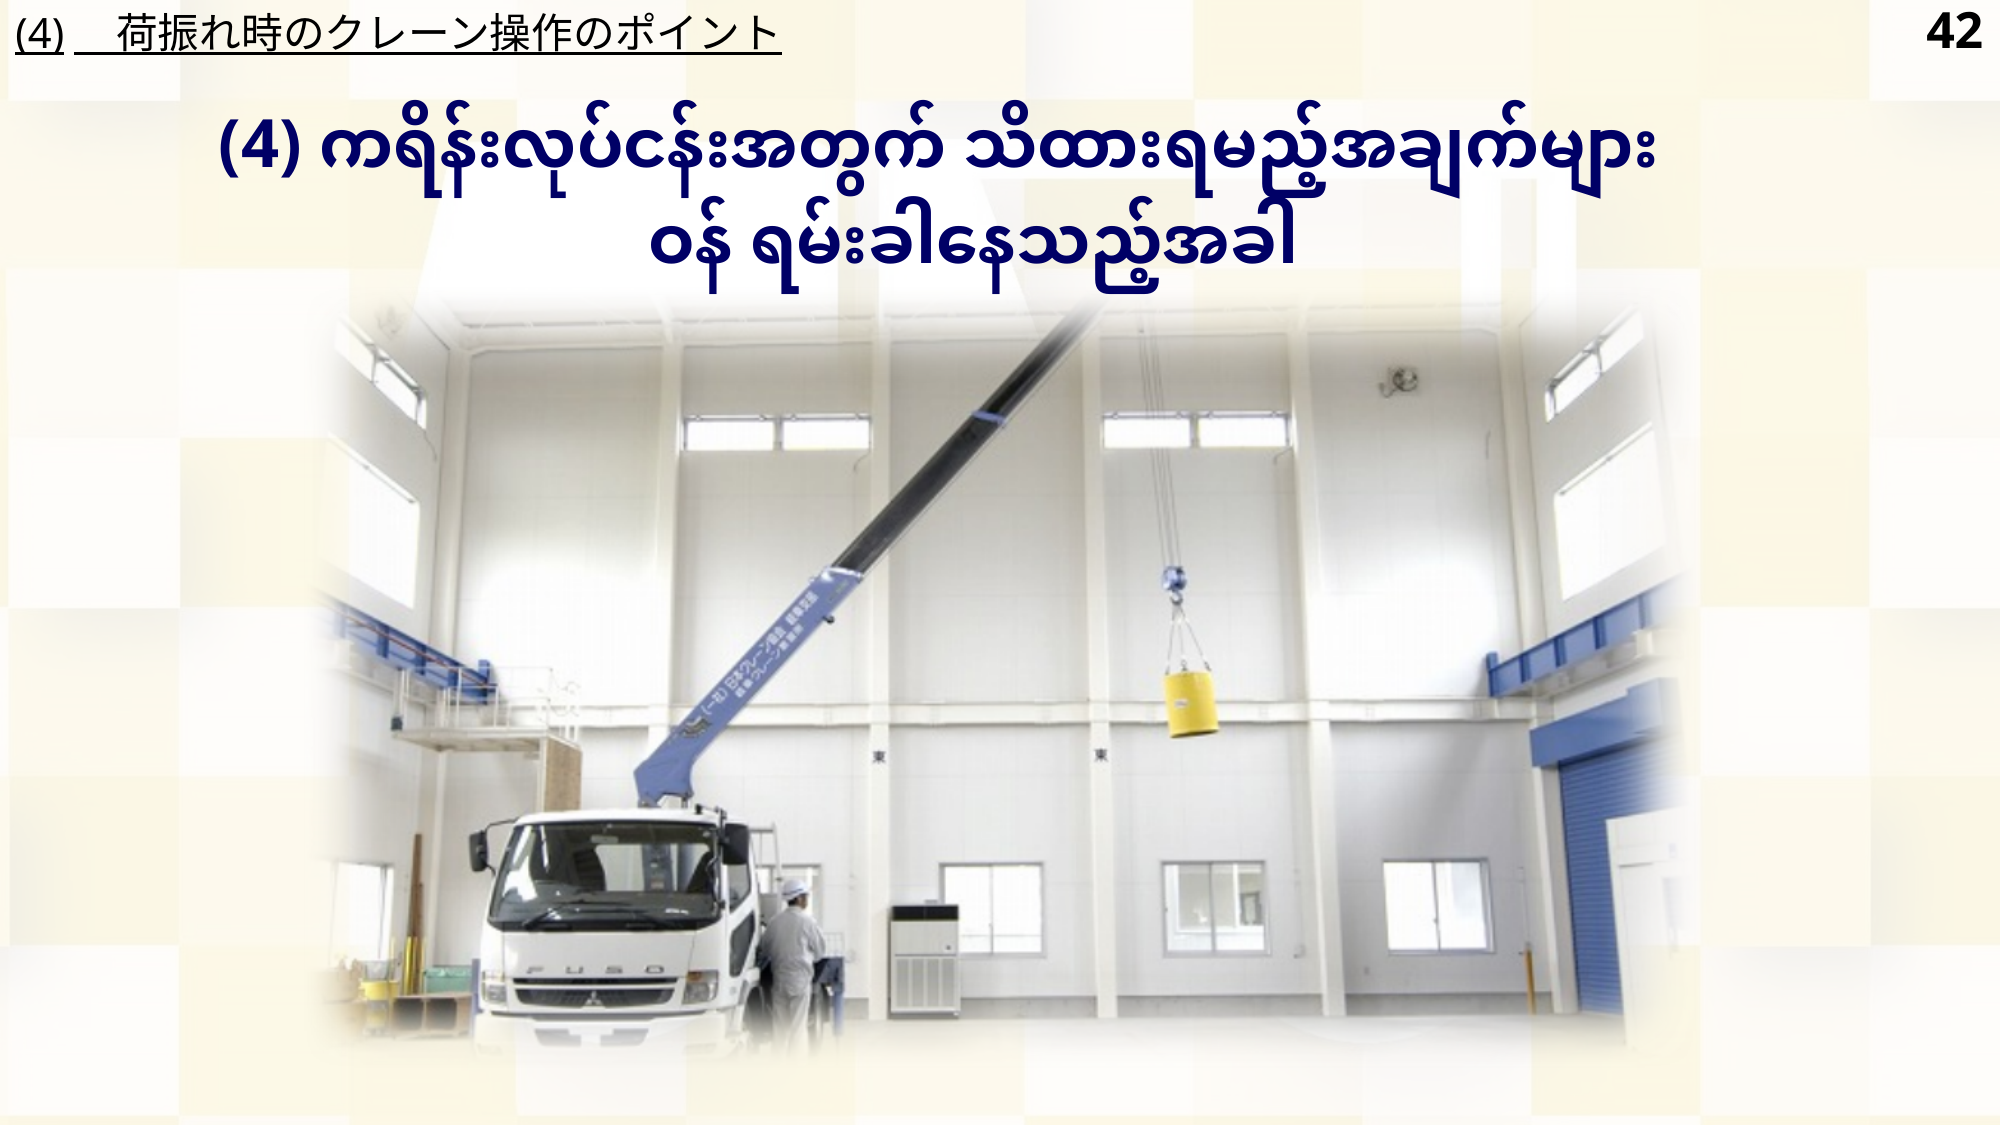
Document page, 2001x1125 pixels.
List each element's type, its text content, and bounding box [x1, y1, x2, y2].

picture [302, 285, 1698, 1070]
slide_number 41 [1548, 2, 1999, 63]
text_box (4) 荷振れ時のクレーン操作のポイント [0, 6, 1123, 64]
text_box (4) ကရိန်းလုပ်ငန်းအတွက် သိထားရမည့်အချက်များ ဝန် ရမ်းခါနေသည့်အခါ [0, 64, 1930, 297]
